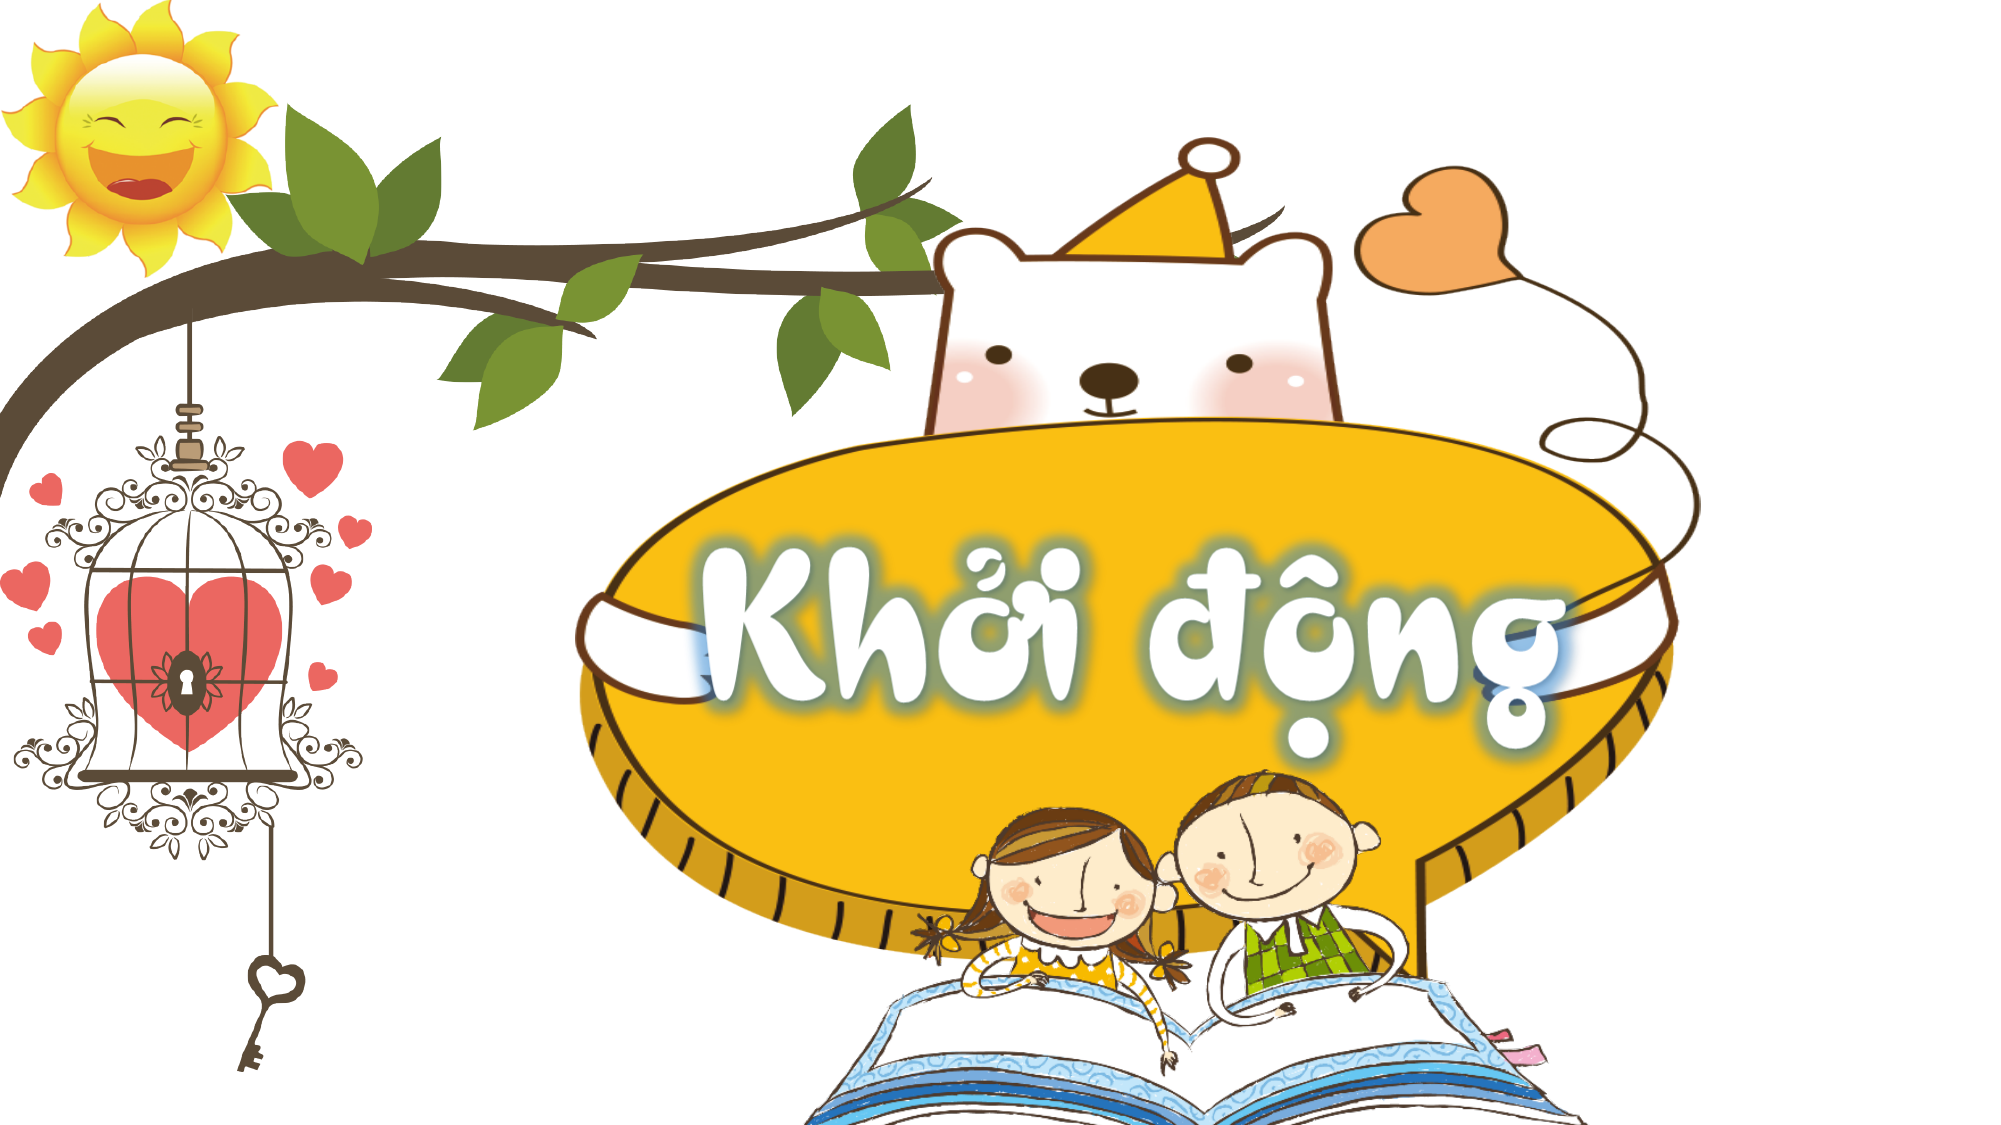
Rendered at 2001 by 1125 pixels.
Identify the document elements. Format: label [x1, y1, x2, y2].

picture [0, 0, 1742, 1125]
